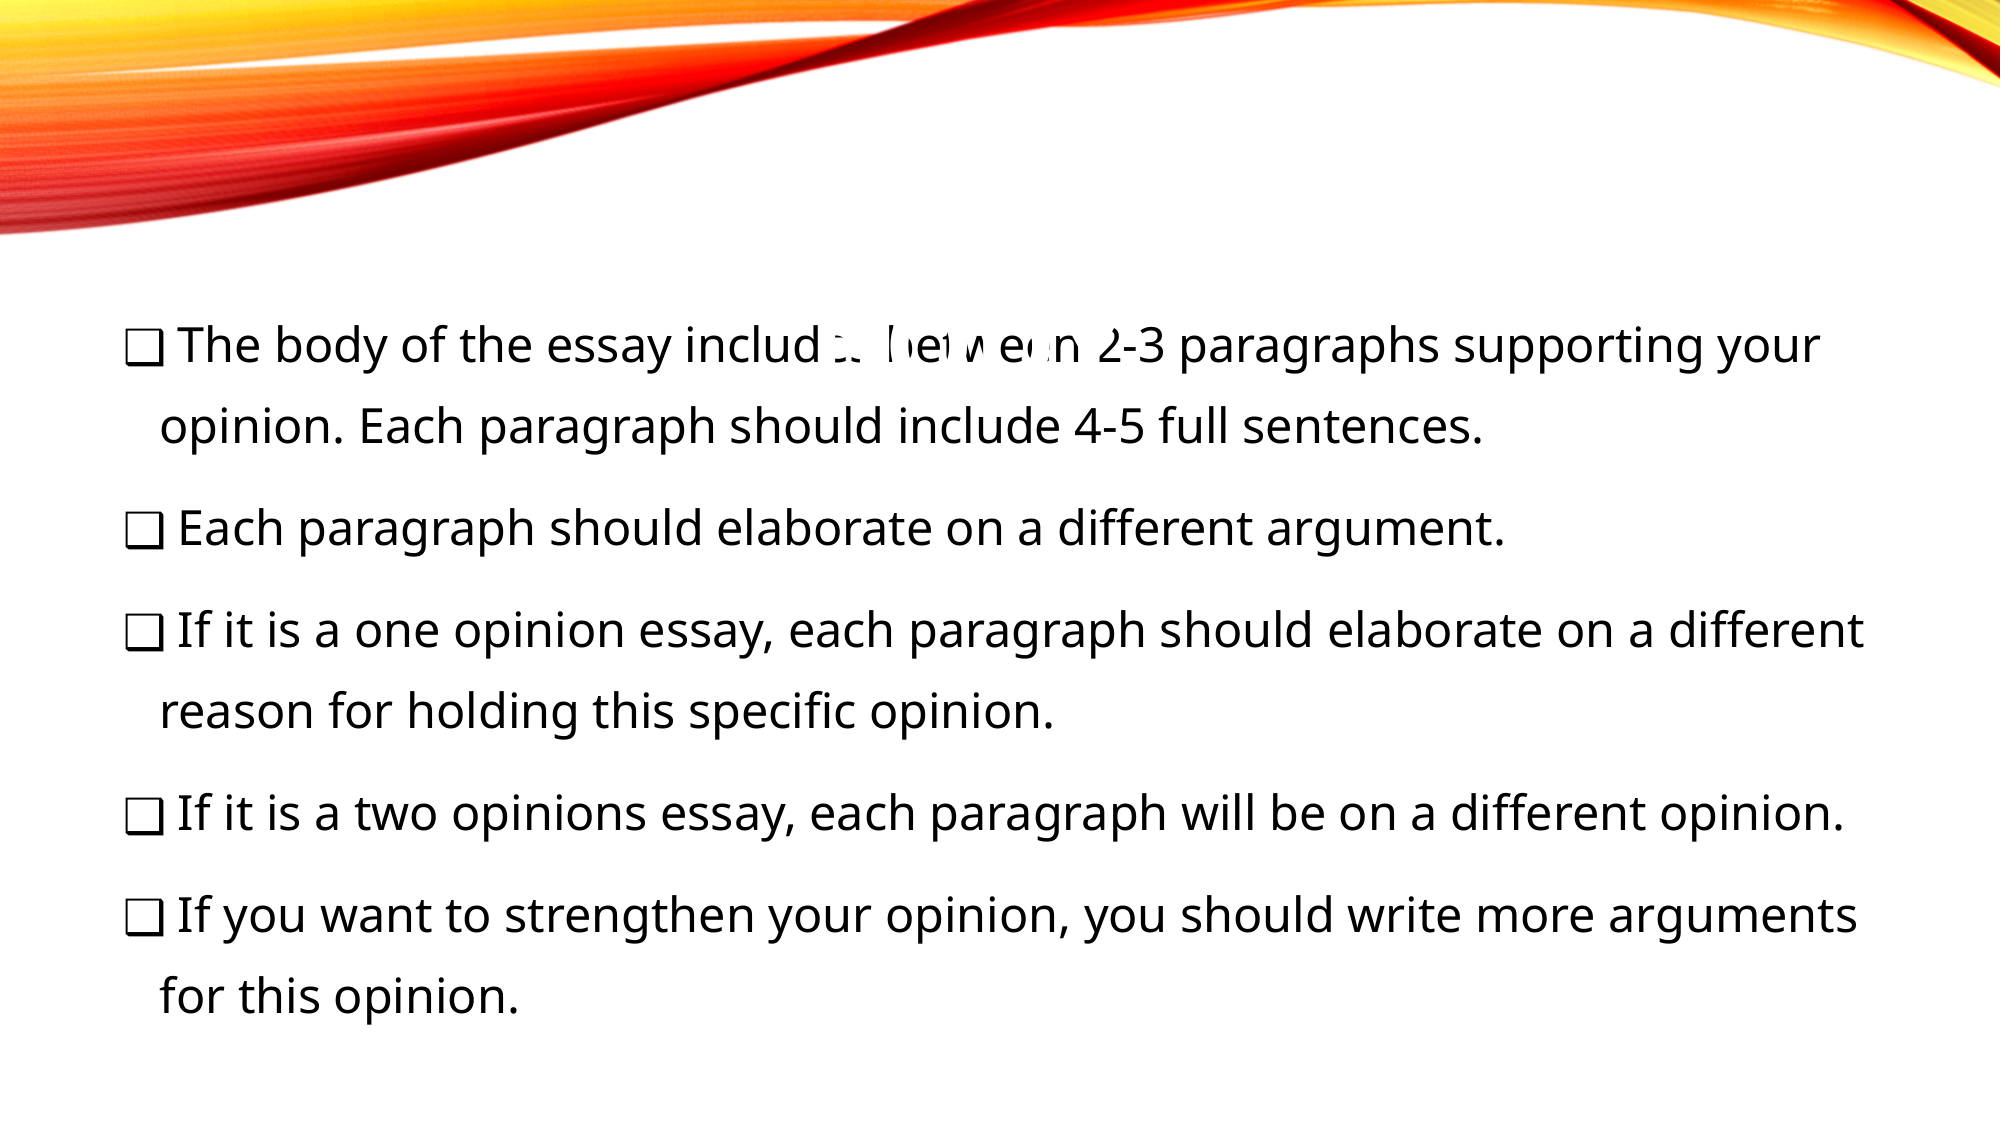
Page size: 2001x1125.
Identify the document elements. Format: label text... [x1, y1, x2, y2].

list The body of the essay includes between 2-3 paragraphs supporting your opinion. Each paragraph should include 4-5 full sentences. Each paragraph should elaborate on a different argument. If it is a one opinion essay, each paragraph should elaborate on a different reason for holding this specific opinion. If it is a two opinions essay, each paragraph will be on a different opinion. If you want to strengthen your opinion, you should write more arguments for this opinion. [107, 282, 1883, 1099]
text_box STEP 2- THE BODY [486, 131, 1449, 417]
picture [0, 0, 2000, 237]
